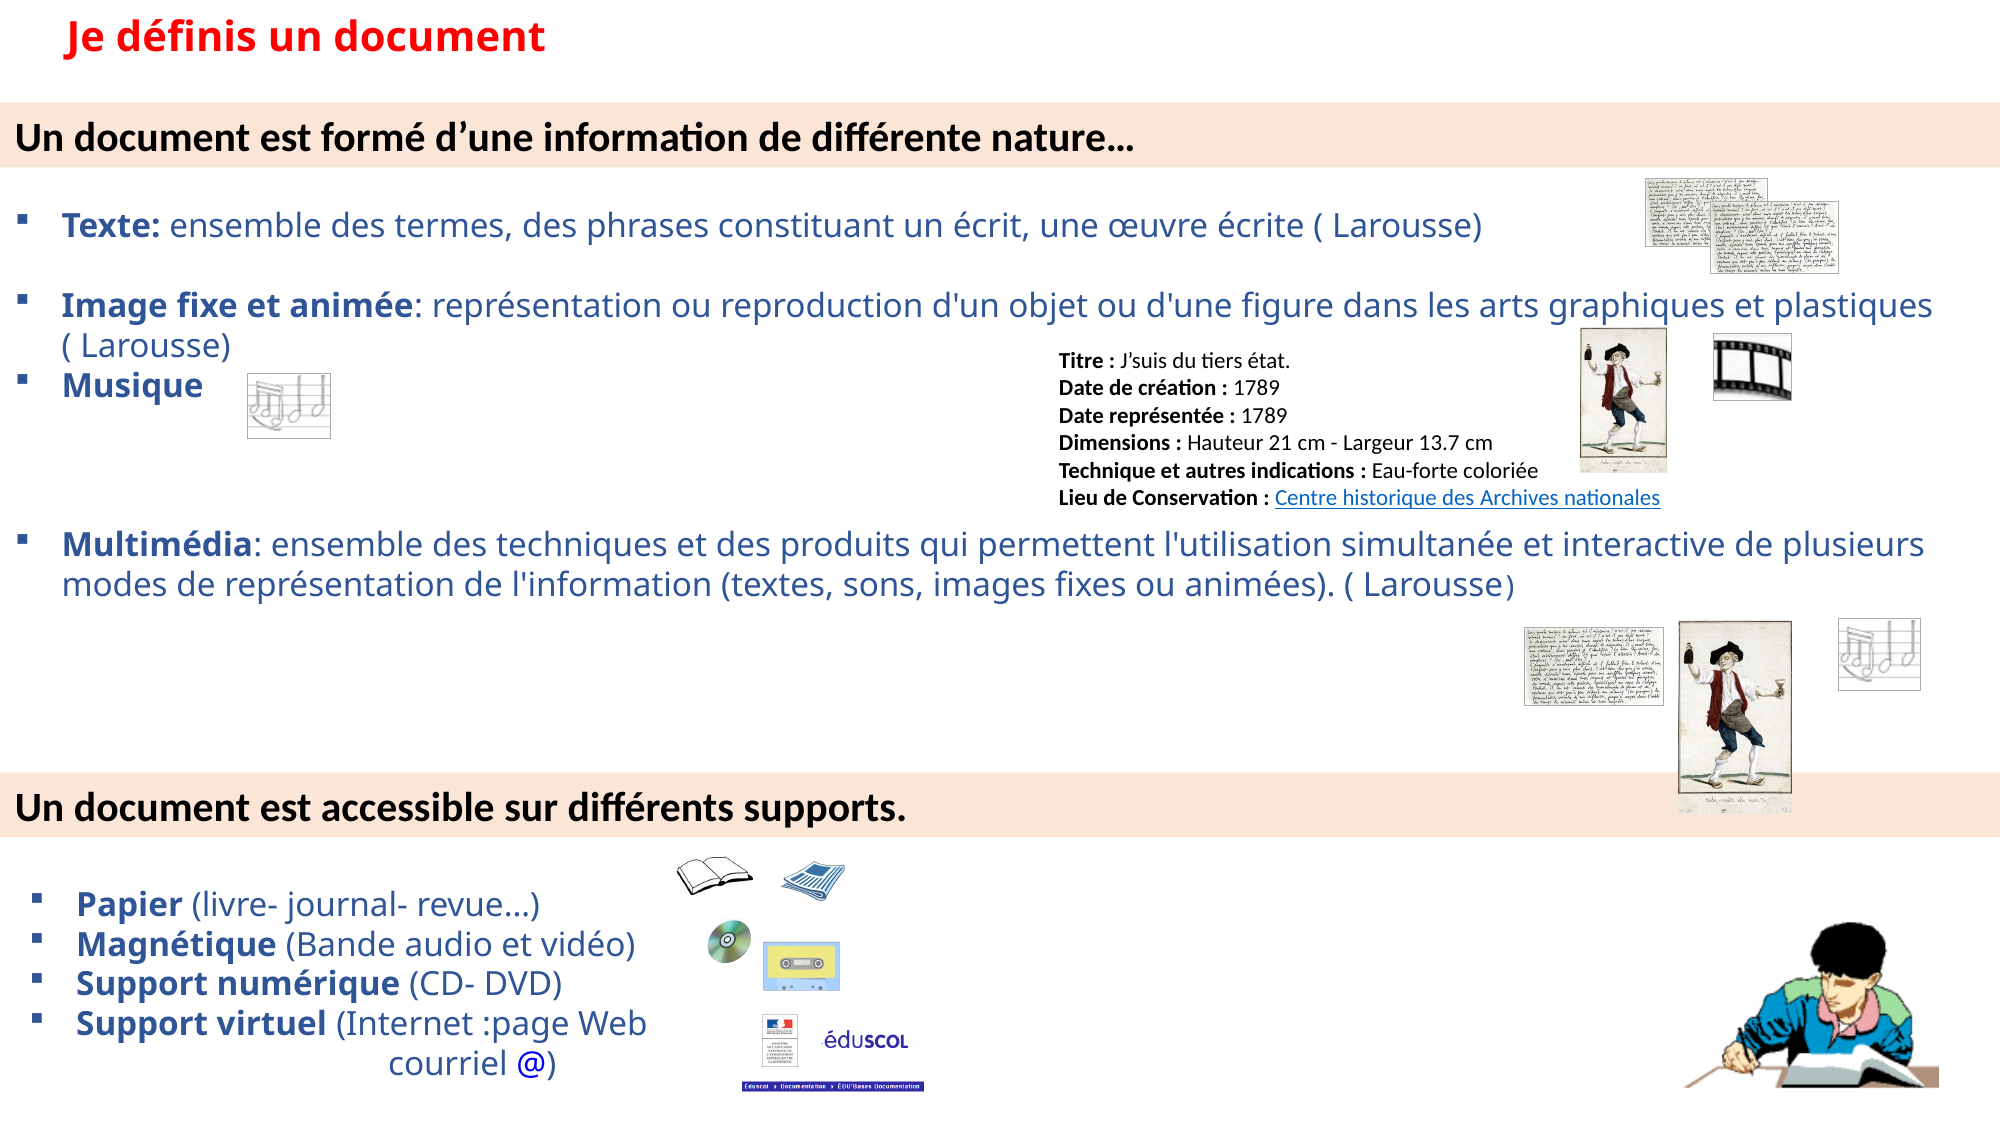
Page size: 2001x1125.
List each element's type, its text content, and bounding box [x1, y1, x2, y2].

picture [1713, 333, 1792, 401]
text_box Texte: ensemble des termes, des phrases constituant un écrit, une œuvre écrite ( Larousse) Image fixe et animée: représentation ou reproduction d'un objet ou d'une figure dans les arts graphiques et plastiques ( Larousse) Musique Multimédia: ensemble des techniques et des produits qui permettent l'utilisation simultanée et interactive de plusieurs modes de représentation de l'information (textes, sons, images fixes ou animées). ( Larousse) [0, 196, 1955, 611]
picture [675, 856, 753, 895]
picture [1678, 620, 1792, 814]
picture [707, 919, 751, 963]
text_box Je définis un document [51, 20, 562, 67]
picture [1524, 627, 1665, 706]
text_box Titre : J’suis du tiers état. Date de création : 1789 Date représentée : 1789 Dimensions : Hauteur 21 cm - Largeur 13.7 cm Technique et autres indications : Eau-forte coloriée Lieu de Conservation : Centre historique des Archives nationales [1044, 338, 1706, 518]
text_box Un document est formé d’une information de différente nature… [0, 102, 2000, 168]
picture [1677, 921, 1939, 1096]
picture [742, 1009, 924, 1093]
picture [763, 941, 840, 991]
picture [1837, 617, 1921, 691]
picture [1580, 327, 1667, 473]
picture [247, 373, 331, 439]
picture [1645, 178, 1839, 274]
picture [780, 855, 845, 901]
text_box Un document est accessible sur différents supports. [0, 772, 2000, 838]
text_box Papier (livre- journal- revue…) Magnétique (Bande audio et vidéo) Support numérique (CD- DVD) Support virtuel (Internet :page Web courriel @) [14, 875, 764, 1090]
